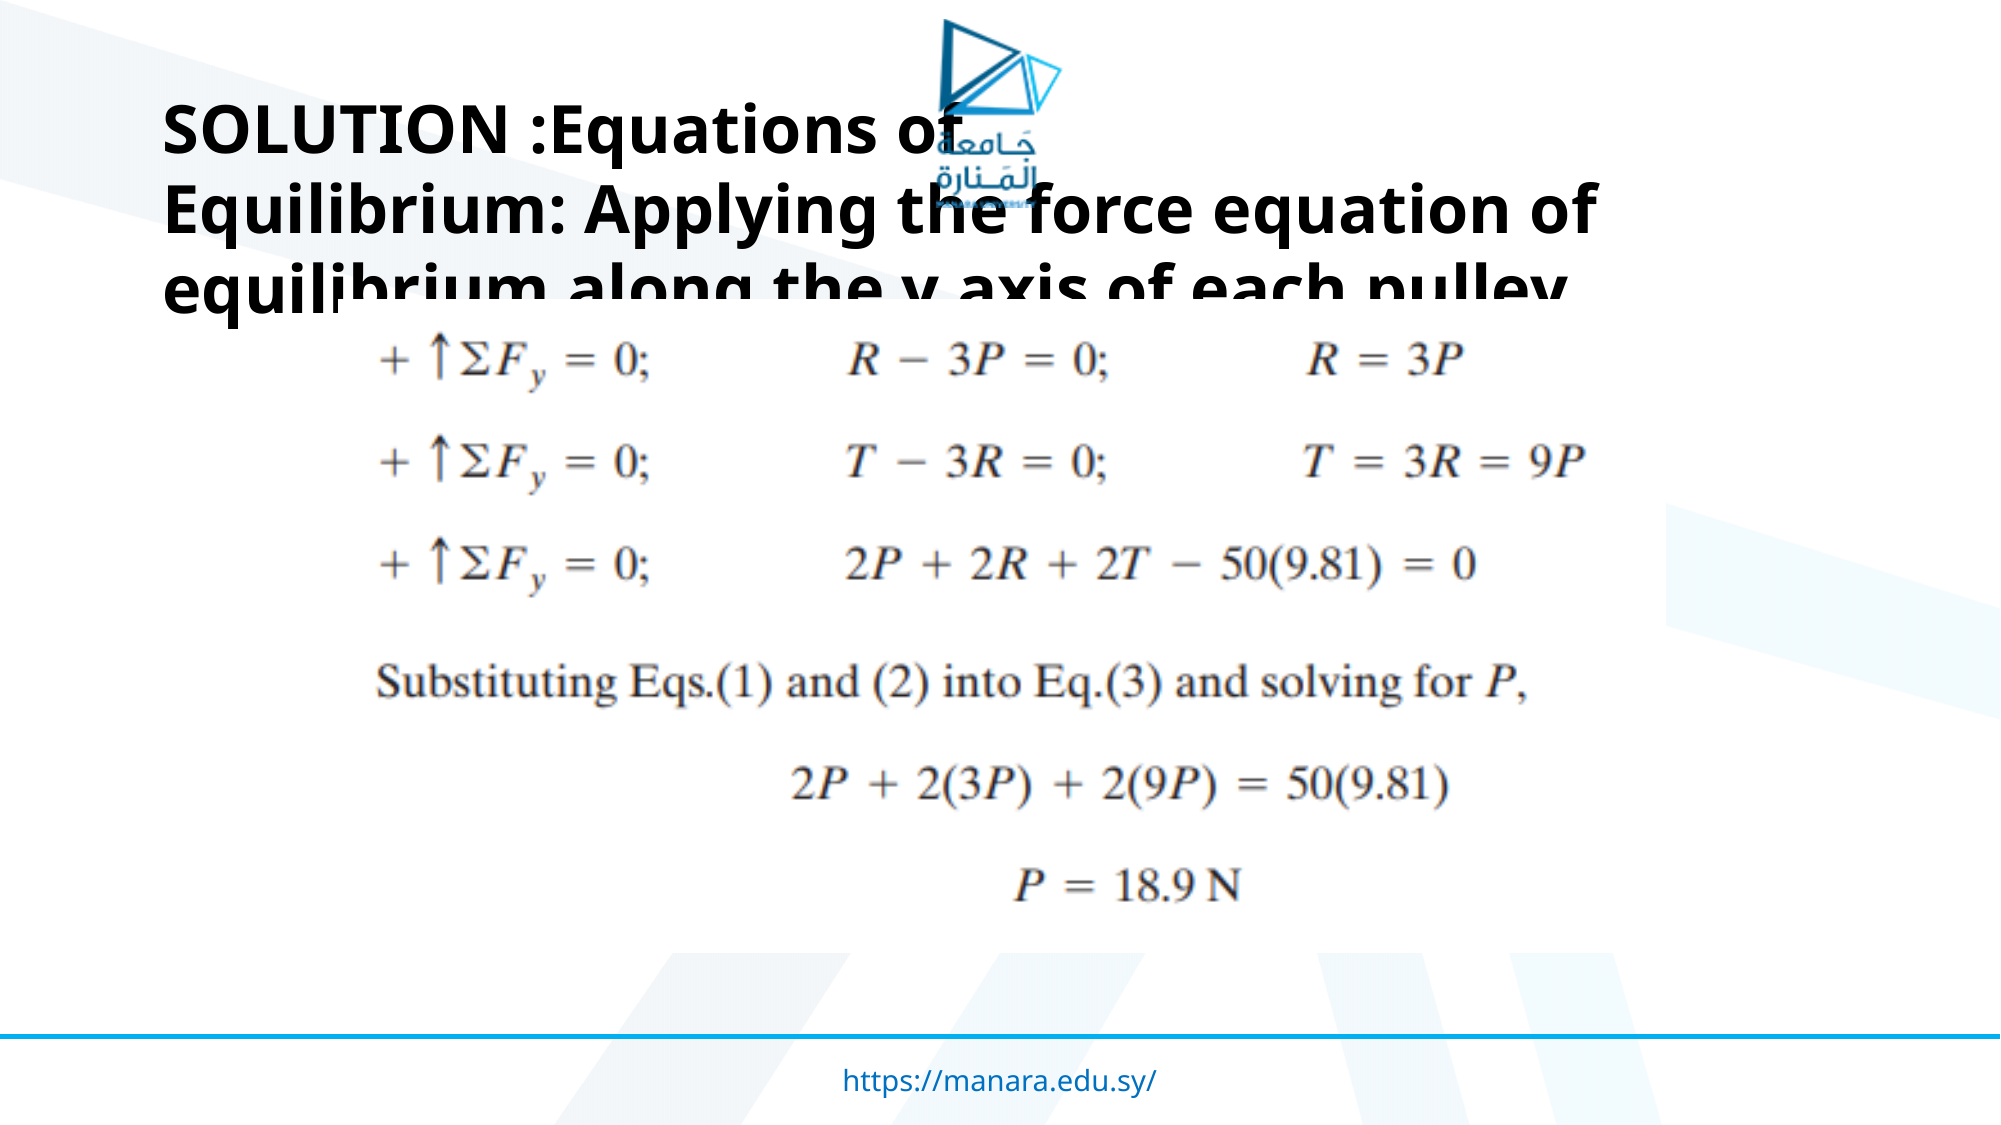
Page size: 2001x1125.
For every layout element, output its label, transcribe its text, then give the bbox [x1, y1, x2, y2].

text_box SOLUTION :Equations of Equilibrium: Applying the force equation of equilibrium along the y axis of each pulley. [147, 79, 1916, 335]
text_box https://manara.edu.sy/ [823, 1054, 1177, 1105]
picture [0, 1040, 2001, 1125]
picture [0, 0, 2001, 1033]
